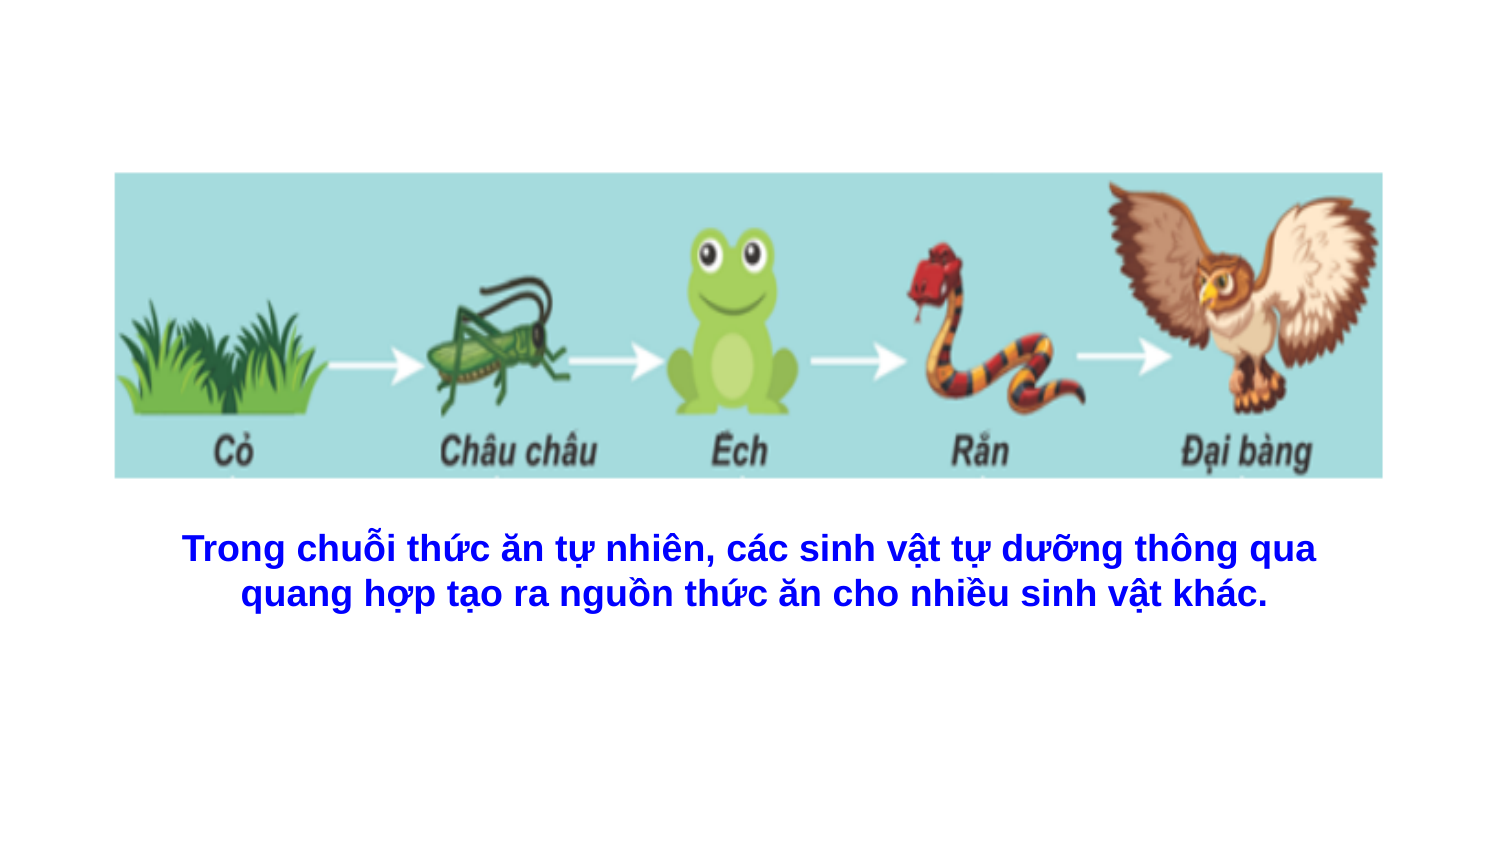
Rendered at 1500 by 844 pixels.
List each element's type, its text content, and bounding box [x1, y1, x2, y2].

picture [106, 156, 1394, 499]
text_box Trong chuỗi thức ăn tự nhiên, các sinh vật tự dưỡng thông qua quang hợp tạo ra nguồn thức ăn cho nhiều sinh vật khác. [111, 516, 1399, 658]
